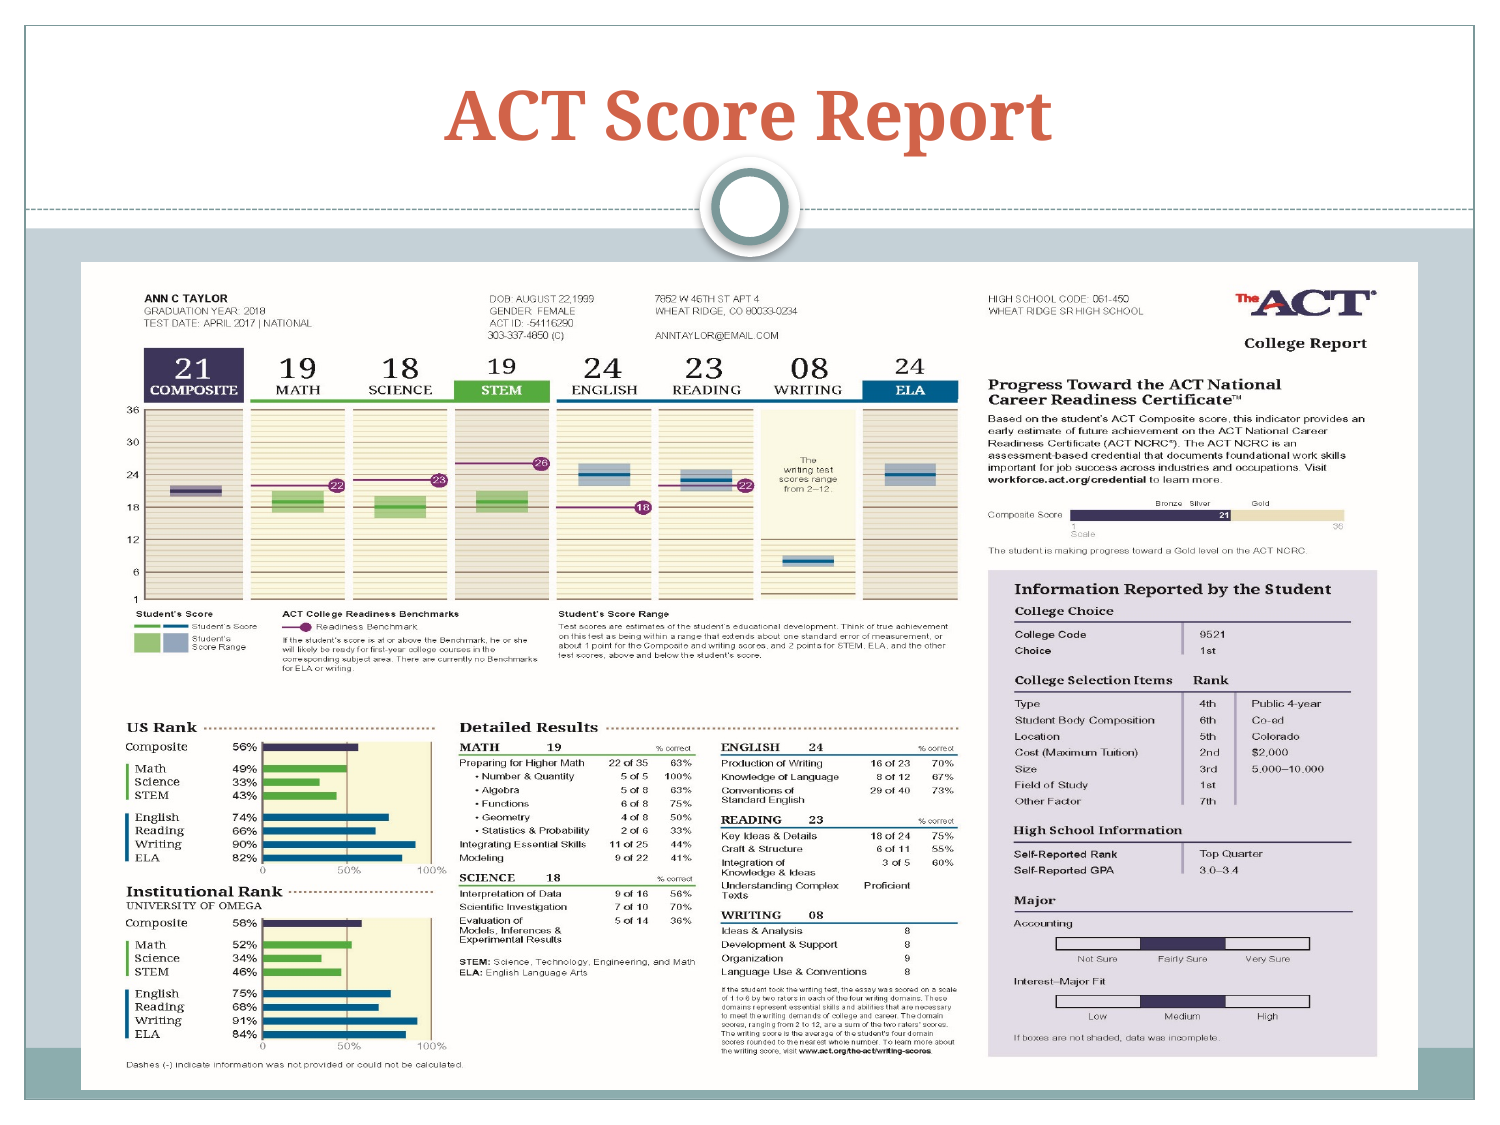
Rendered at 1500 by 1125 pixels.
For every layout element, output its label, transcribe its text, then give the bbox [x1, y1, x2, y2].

title ACT Score Report [49, 37, 1450, 162]
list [80, 262, 1419, 1091]
